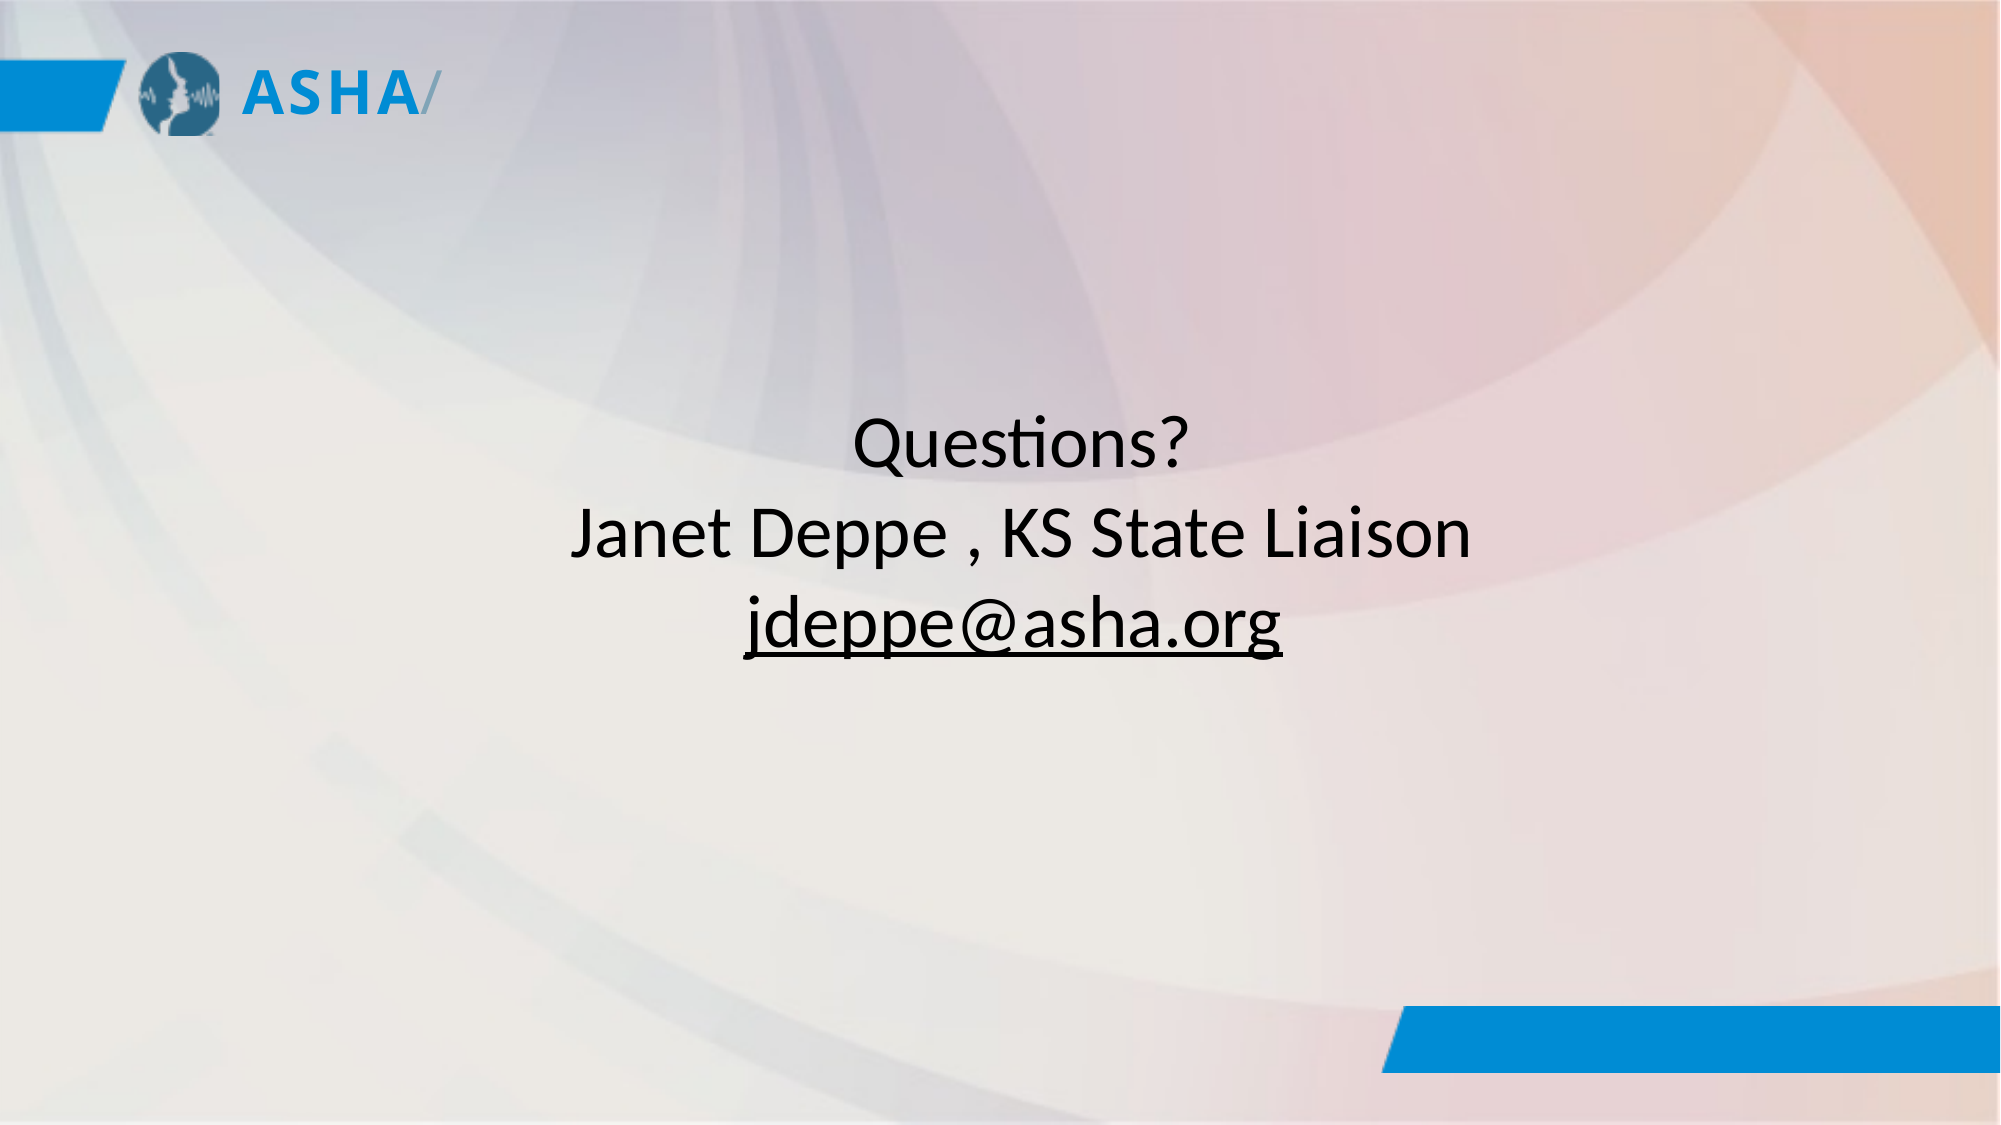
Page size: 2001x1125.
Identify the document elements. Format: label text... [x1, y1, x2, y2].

picture [0, 0, 2000, 1125]
text_box Questions? Janet Deppe , KS State Liaison jdeppe@asha.org [180, 294, 1865, 670]
